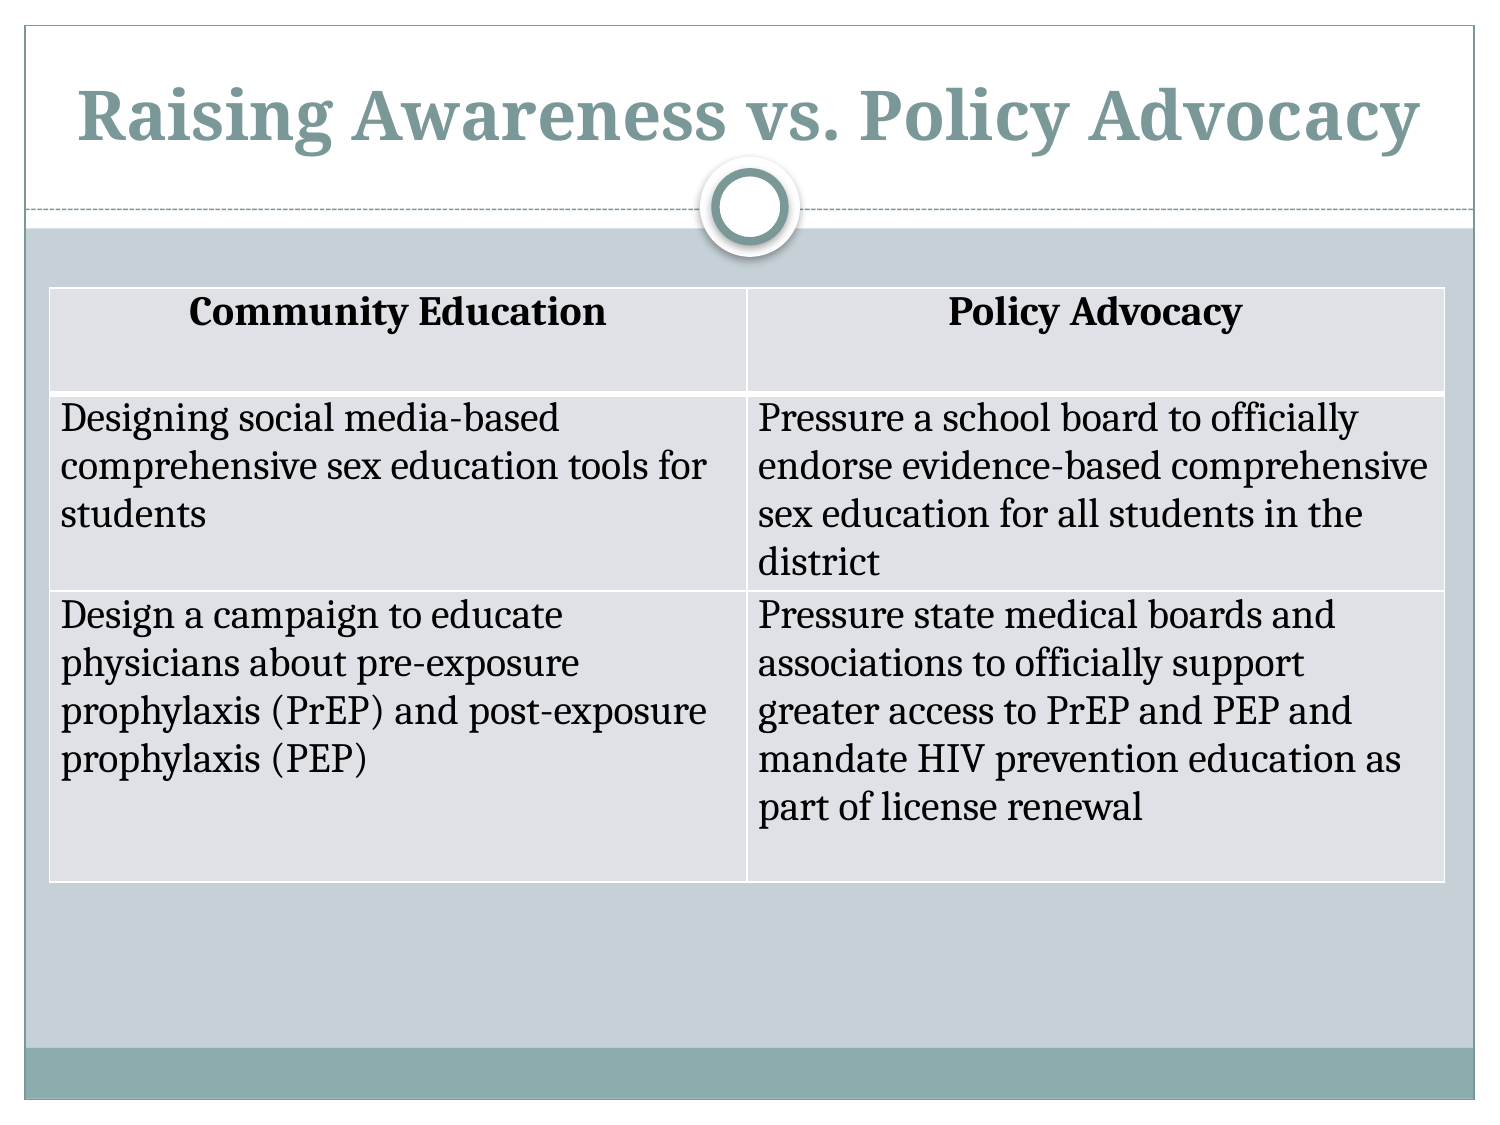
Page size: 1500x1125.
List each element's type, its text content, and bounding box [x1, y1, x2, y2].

title Raising Awareness vs. Policy Advocacy [49, 37, 1450, 162]
table_cell Designing social media-based comprehensive sex education tools for students [50, 397, 746, 590]
table_cell Pressure state medical boards and associations to officially support greater access to PrEP and PEP and mandate HIV prevention education as part of license renewal [748, 592, 1444, 881]
table_header Community Education [50, 289, 746, 391]
table_cell Pressure a school board to officially endorse evidence-based comprehensive sex education for all students in the district [748, 397, 1444, 590]
table_header Policy Advocacy [748, 289, 1444, 391]
table_cell Design a campaign to educate physicians about pre-exposure prophylaxis (PrEP) and post-exposure prophylaxis (PEP) [50, 592, 746, 881]
